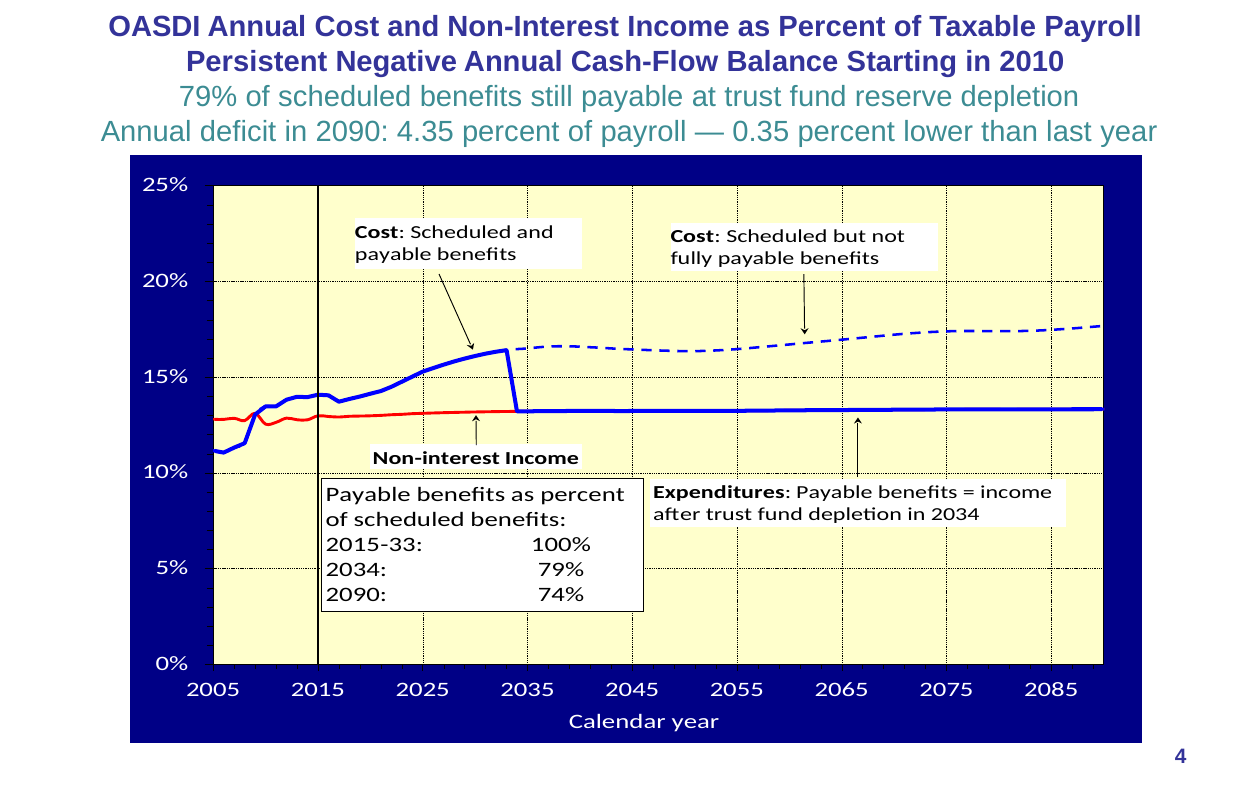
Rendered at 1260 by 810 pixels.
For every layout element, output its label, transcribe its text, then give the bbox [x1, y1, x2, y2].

text_box 4 [903, 737, 1197, 794]
title OASDI Annual Cost and Non-Interest Income as Percent of Taxable Payroll Persistent Negative Annual Cash-Flow Balance Starting in 2010 79% of scheduled benefits still payable at trust fund reserve depletion Annual deficit in 2090: 4.35 percent of payroll — 0.35 percent lower than last year [0, 0, 1260, 156]
picture [129, 154, 1143, 743]
